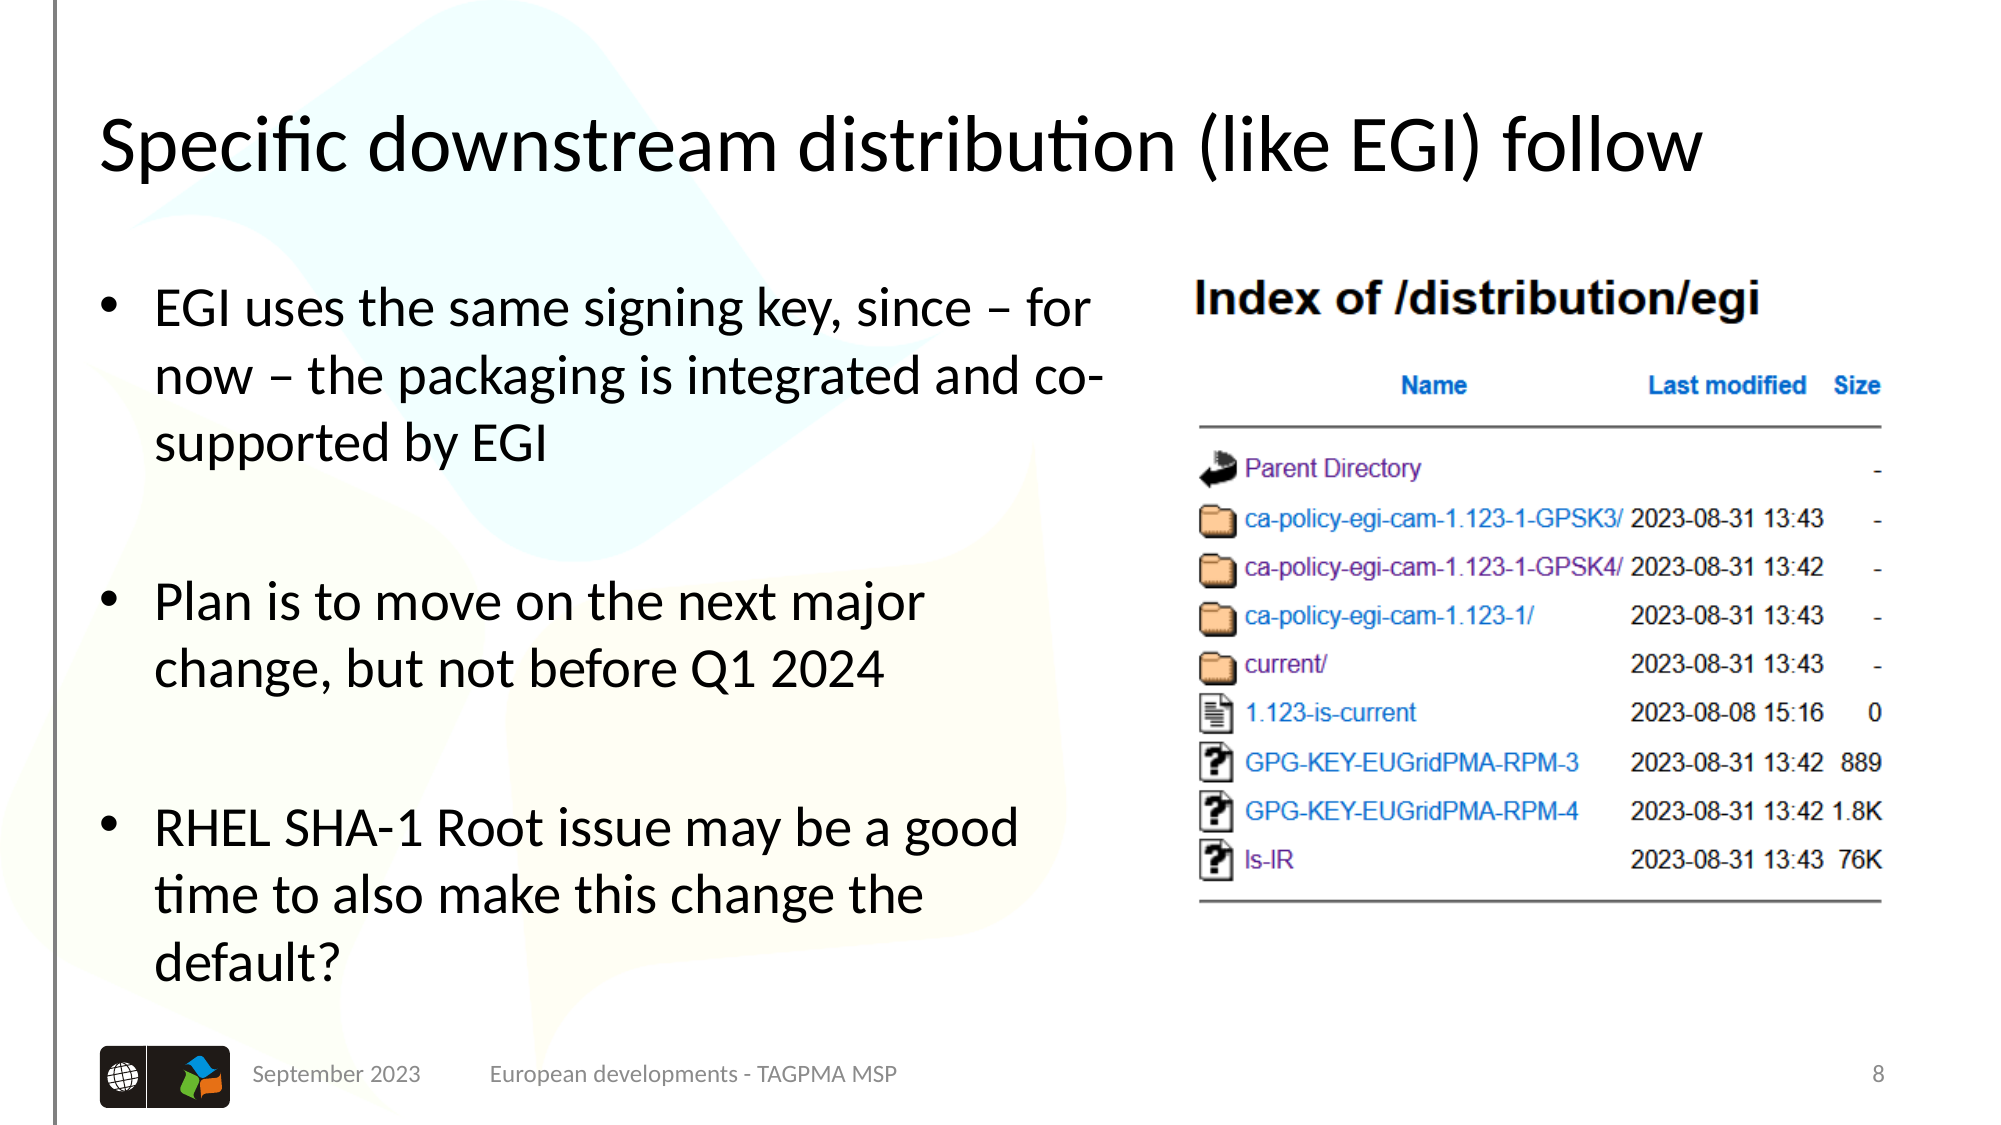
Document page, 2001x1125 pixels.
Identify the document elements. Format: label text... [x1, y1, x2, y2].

title Specific downstream distribution (like EGI) follow [99, 45, 1900, 233]
picture [1187, 266, 1946, 933]
list EGI uses the same signing key, since – for now – the packaging is integrated and co-supported by EGI Plan is to move on the next major change, but not before Q1 2024 RHEL SHA-1 Root issue may be a good time to also make this change the default? [99, 262, 1113, 1005]
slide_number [237, 1042, 444, 1103]
slide_number 8 [1740, 1042, 1900, 1103]
footer European developments - TAGPMA MSP [474, 1042, 1709, 1103]
